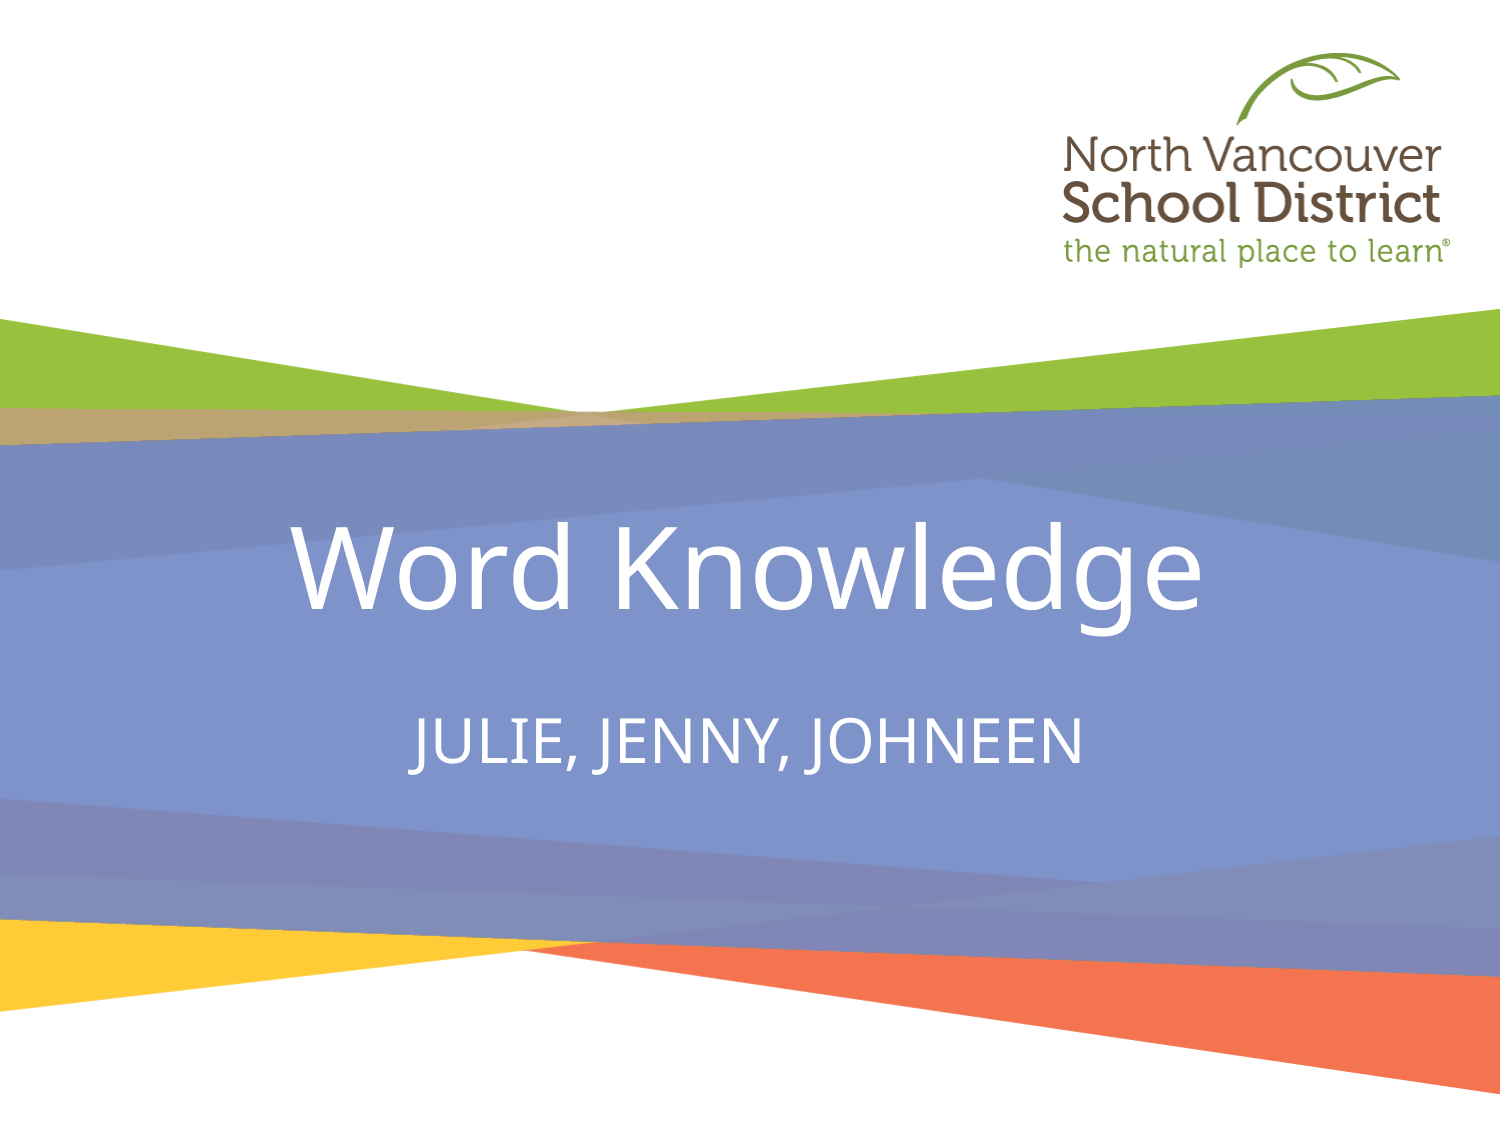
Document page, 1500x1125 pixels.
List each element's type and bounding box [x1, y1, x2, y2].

picture [0, 308, 1500, 1094]
picture [1063, 53, 1450, 268]
